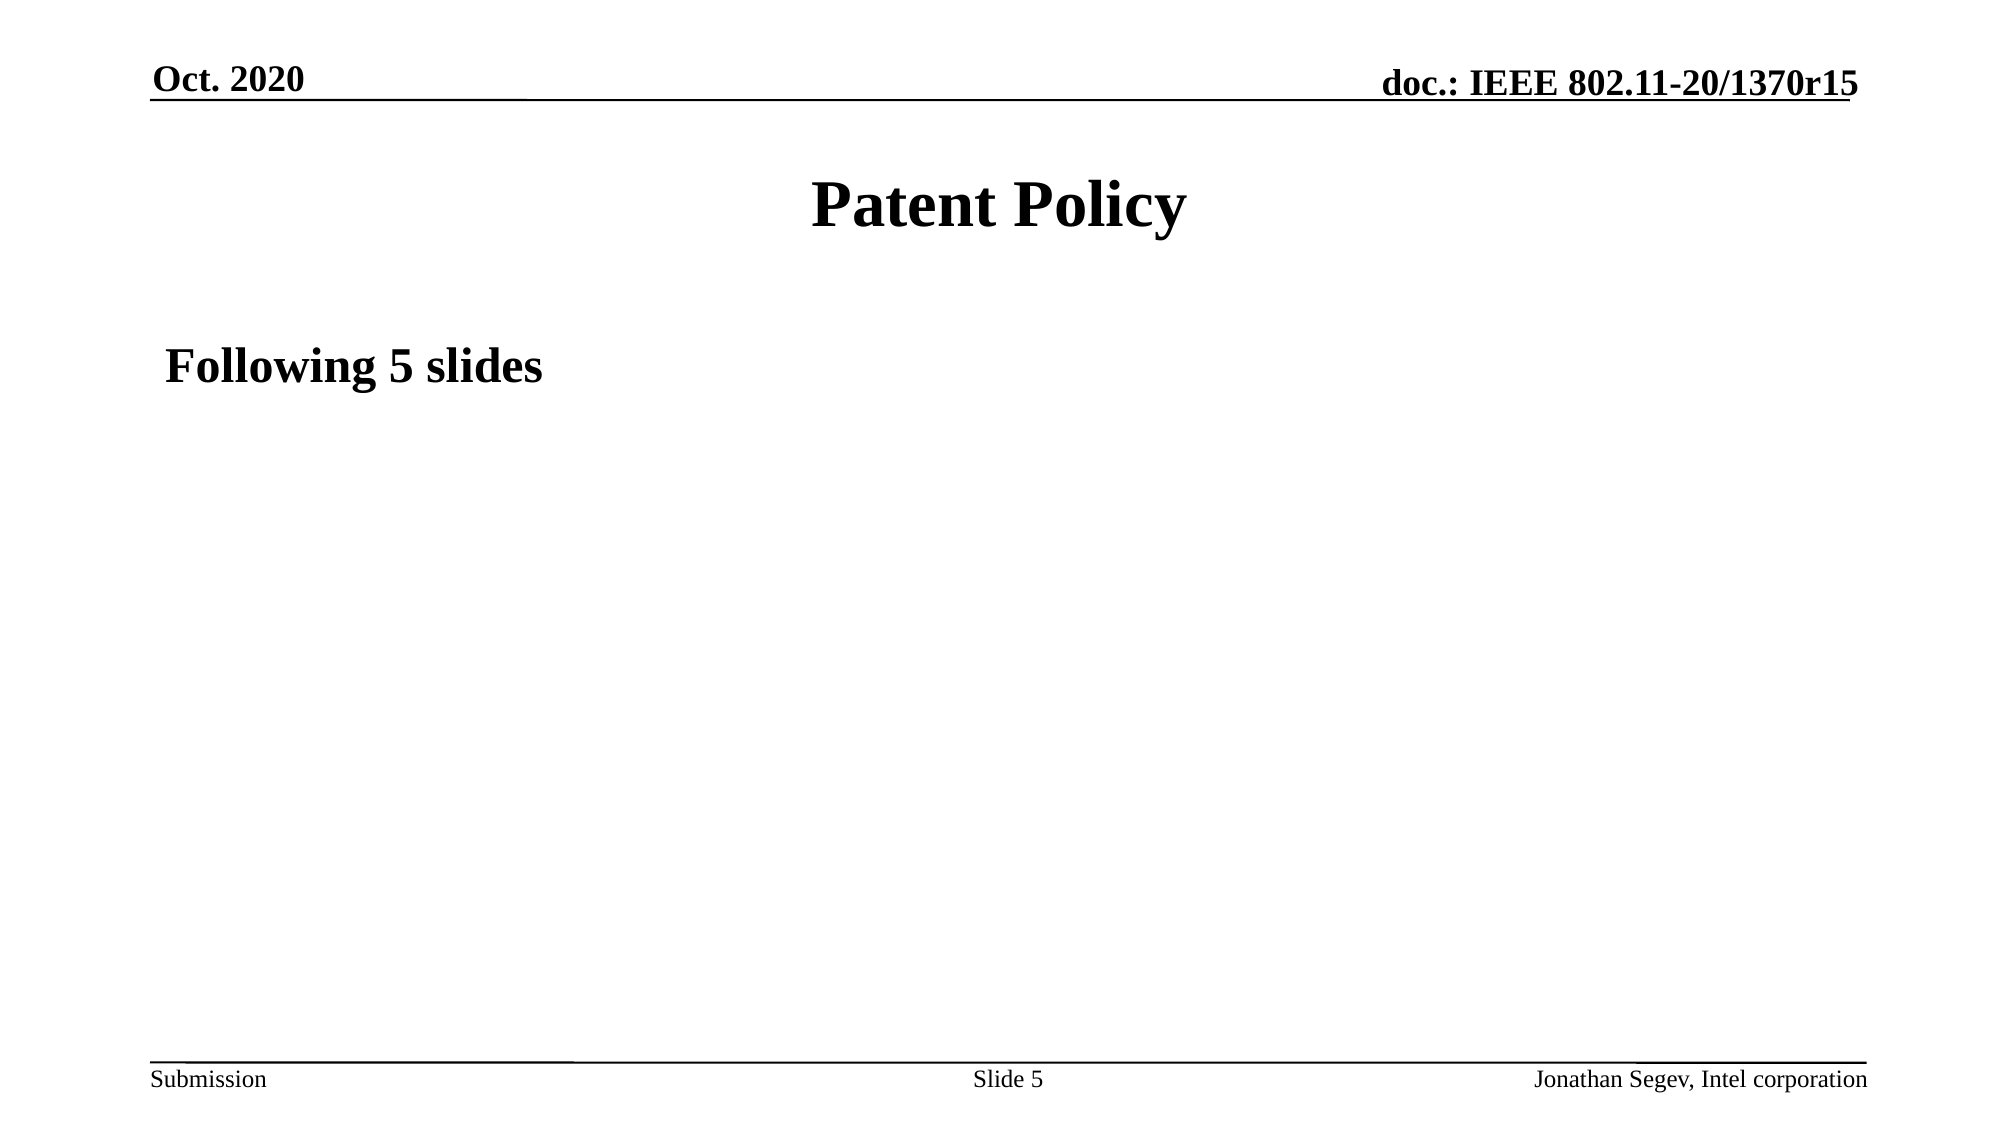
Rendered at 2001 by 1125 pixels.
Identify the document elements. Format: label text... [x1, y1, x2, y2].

slide_number Slide 5 [950, 1061, 1067, 1123]
list Following 5 slides [149, 324, 1850, 1000]
footer Jonathan Segev, Intel corporation [1171, 1061, 1869, 1093]
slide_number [152, 54, 563, 100]
title Patent Policy [149, 112, 1850, 288]
